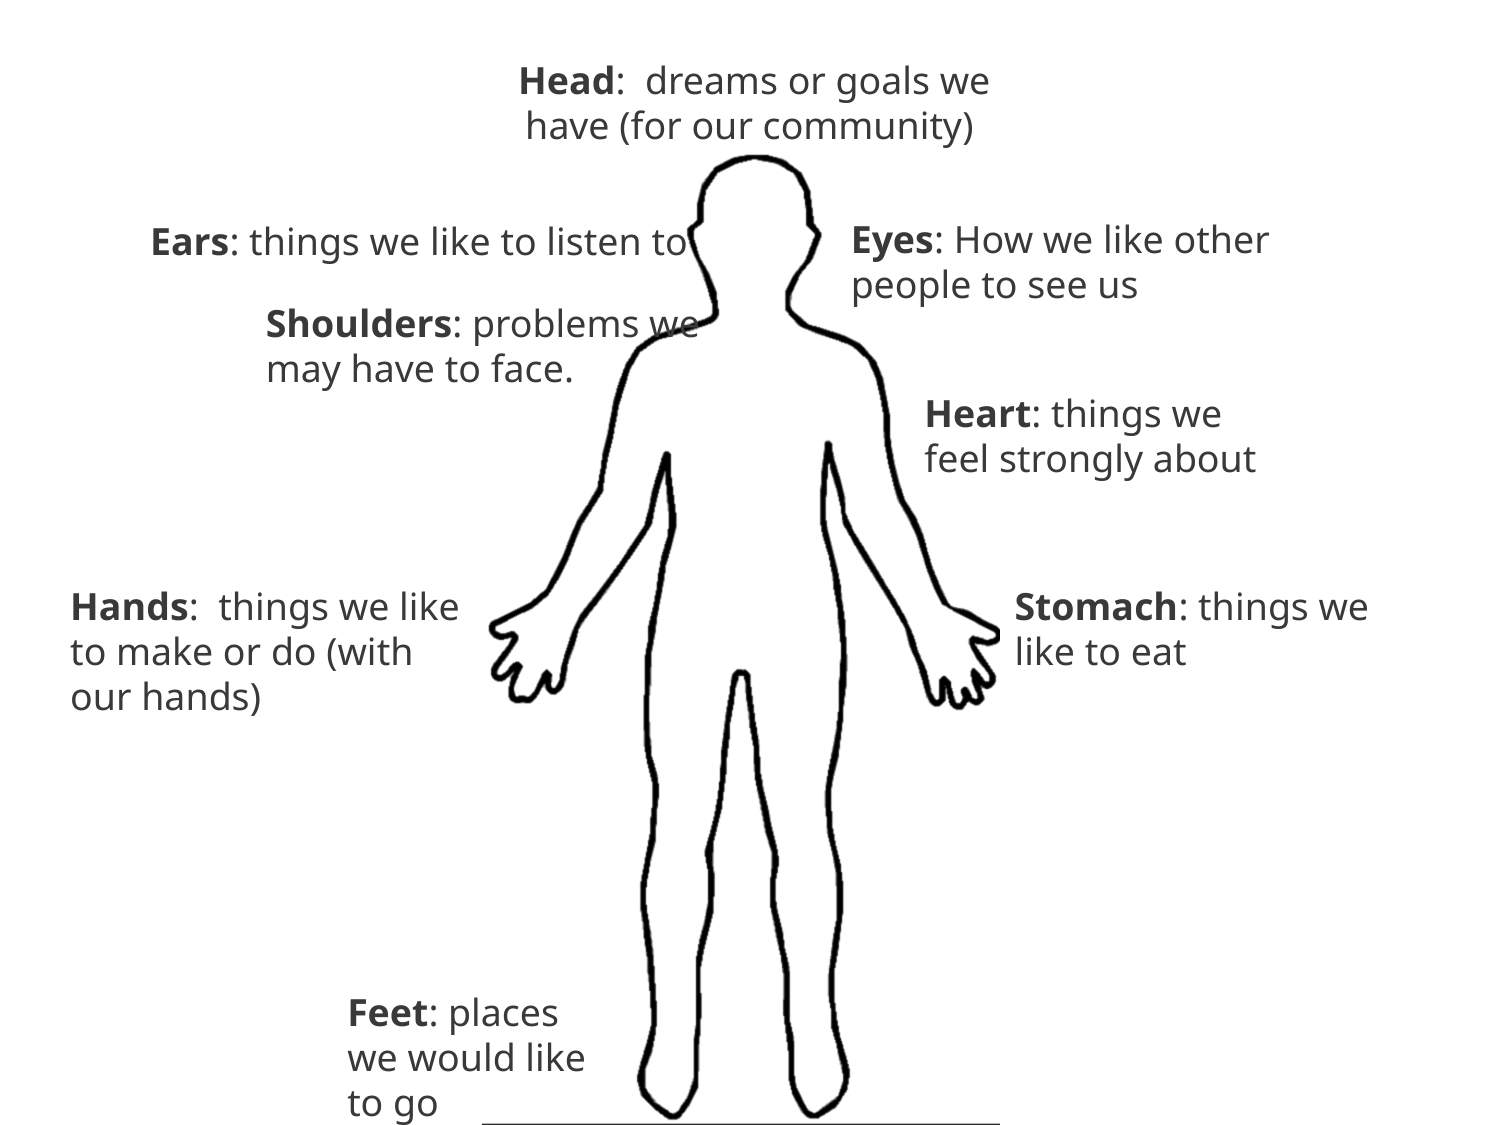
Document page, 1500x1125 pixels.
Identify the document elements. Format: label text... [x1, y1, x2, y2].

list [481, 153, 1000, 1125]
text_box Eyes: How we like other people to see us [1000, 208, 1403, 314]
text_box Hands: things we like to make or do (with our hands) [55, 575, 481, 726]
text_box Ears: things we like to listen to [135, 210, 481, 271]
text_box Shoulders: problems we may have to face. [250, 292, 481, 398]
text_box Feet: places we would like to go [332, 981, 481, 1125]
text_box Stomach: things we like to eat [1000, 575, 1403, 681]
text_box Heart: things we feel strongly about [1000, 382, 1285, 487]
text_box Head: dreams or goals we have (for our community) [469, 49, 1040, 155]
